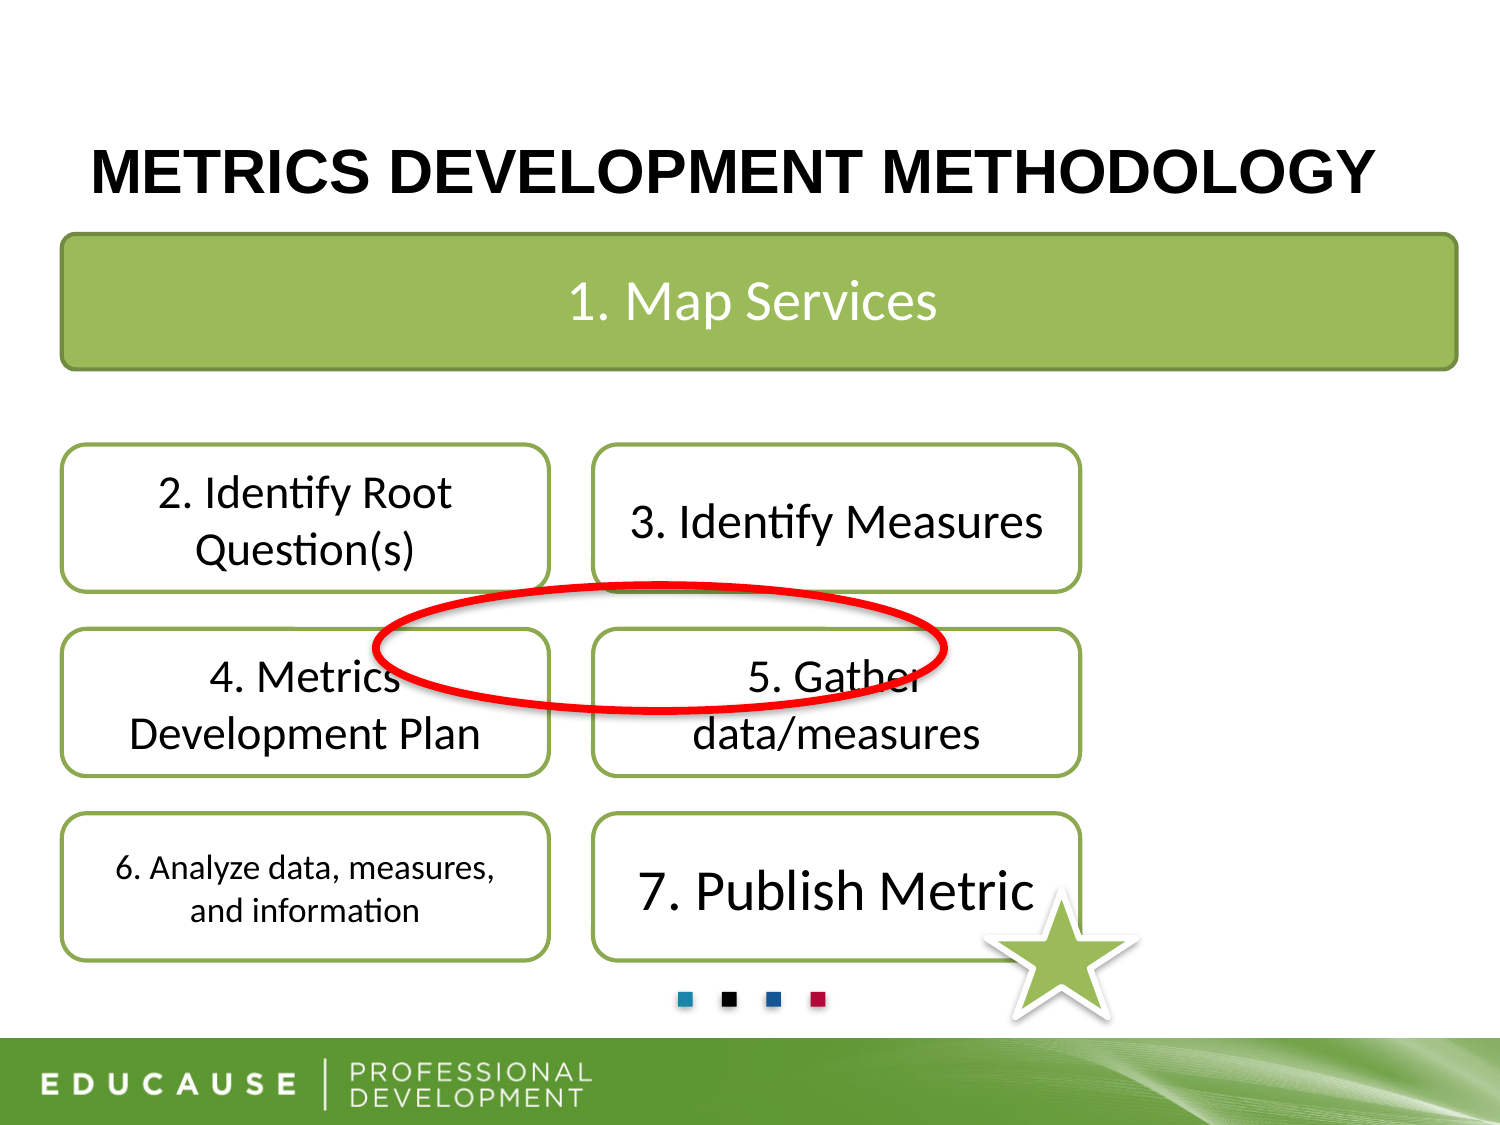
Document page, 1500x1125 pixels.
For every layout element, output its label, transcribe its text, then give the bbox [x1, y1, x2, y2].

picture [0, 1038, 1500, 1125]
title Metrics Development Methodology [75, 75, 1450, 233]
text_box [61, 369, 1451, 1036]
text_box 1. Map Services [59, 231, 1459, 369]
